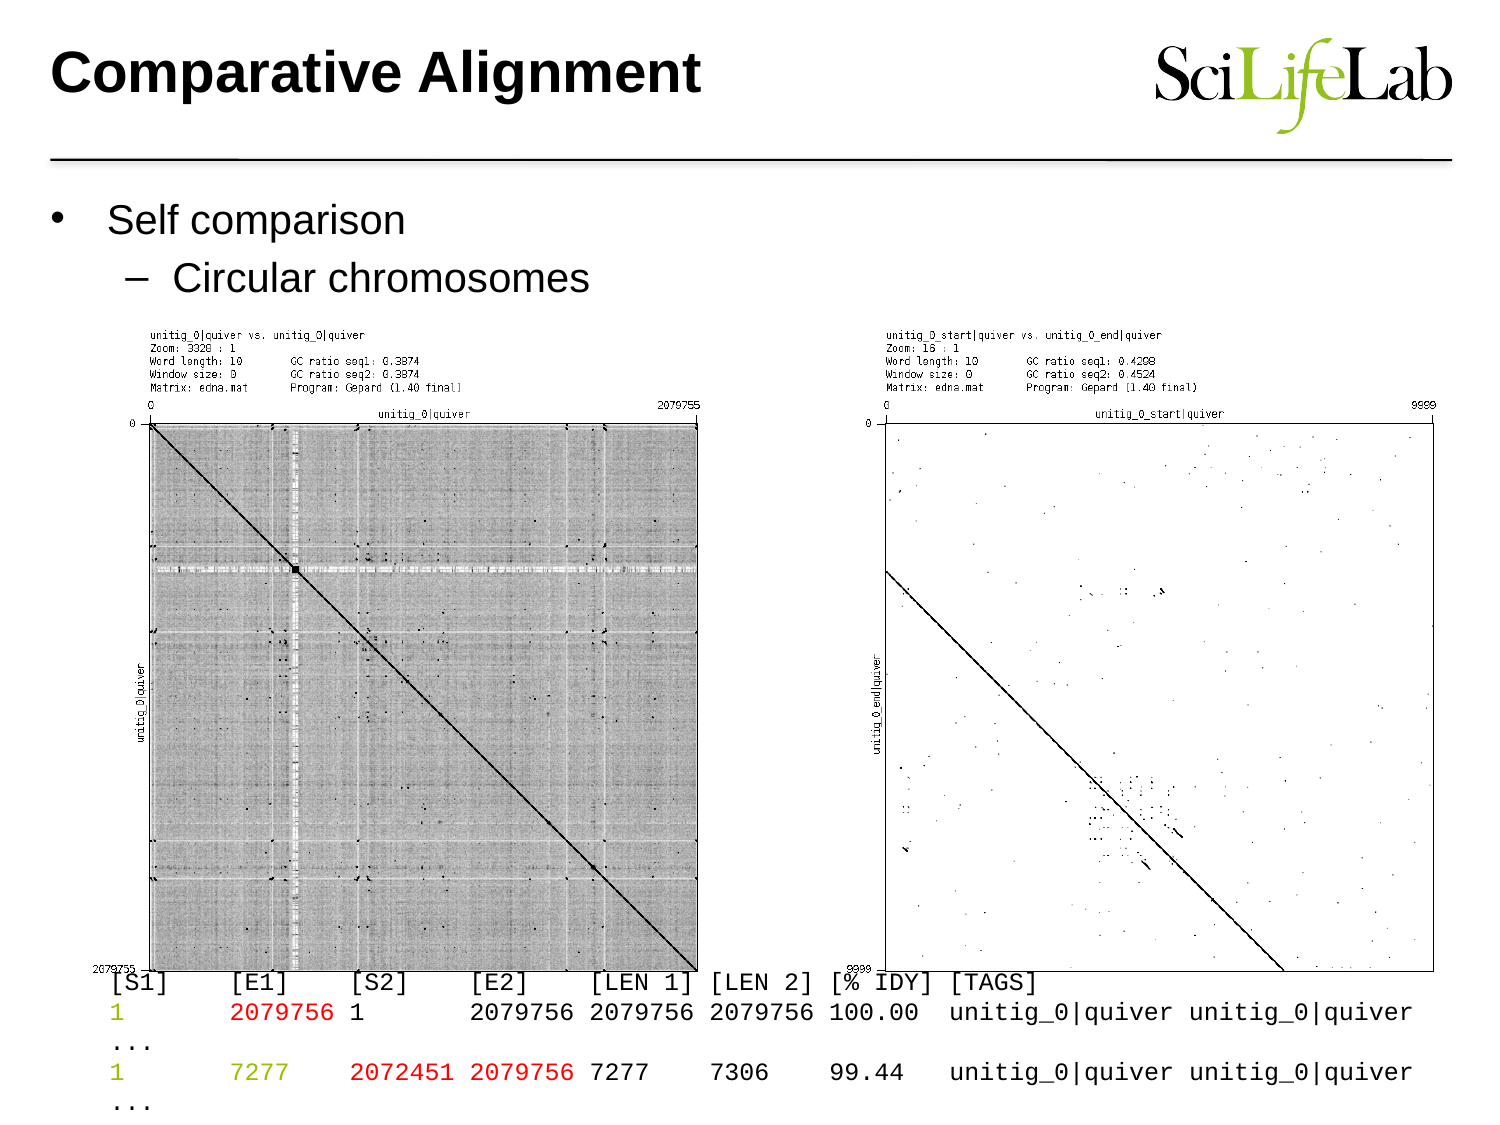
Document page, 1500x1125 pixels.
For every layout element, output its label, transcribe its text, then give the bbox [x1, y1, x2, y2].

text_box [S1] [E1] [S2] [E2] [LEN 1] [LEN 2] [% IDY] [TAGS] 1 2079756 1 2079756 2079756 2079756 100.00 unitig_0|quiver unitig_0|quiver ... 1 7277 2072451 2079756 7277 7306 99.44 unitig_0|quiver unitig_0|quiver ... [94, 958, 1430, 1123]
title Comparative Alignment [50, 34, 1452, 139]
picture [75, 327, 701, 976]
list Self comparison Circular chromosomes [50, 192, 1452, 1005]
picture [810, 327, 1437, 976]
